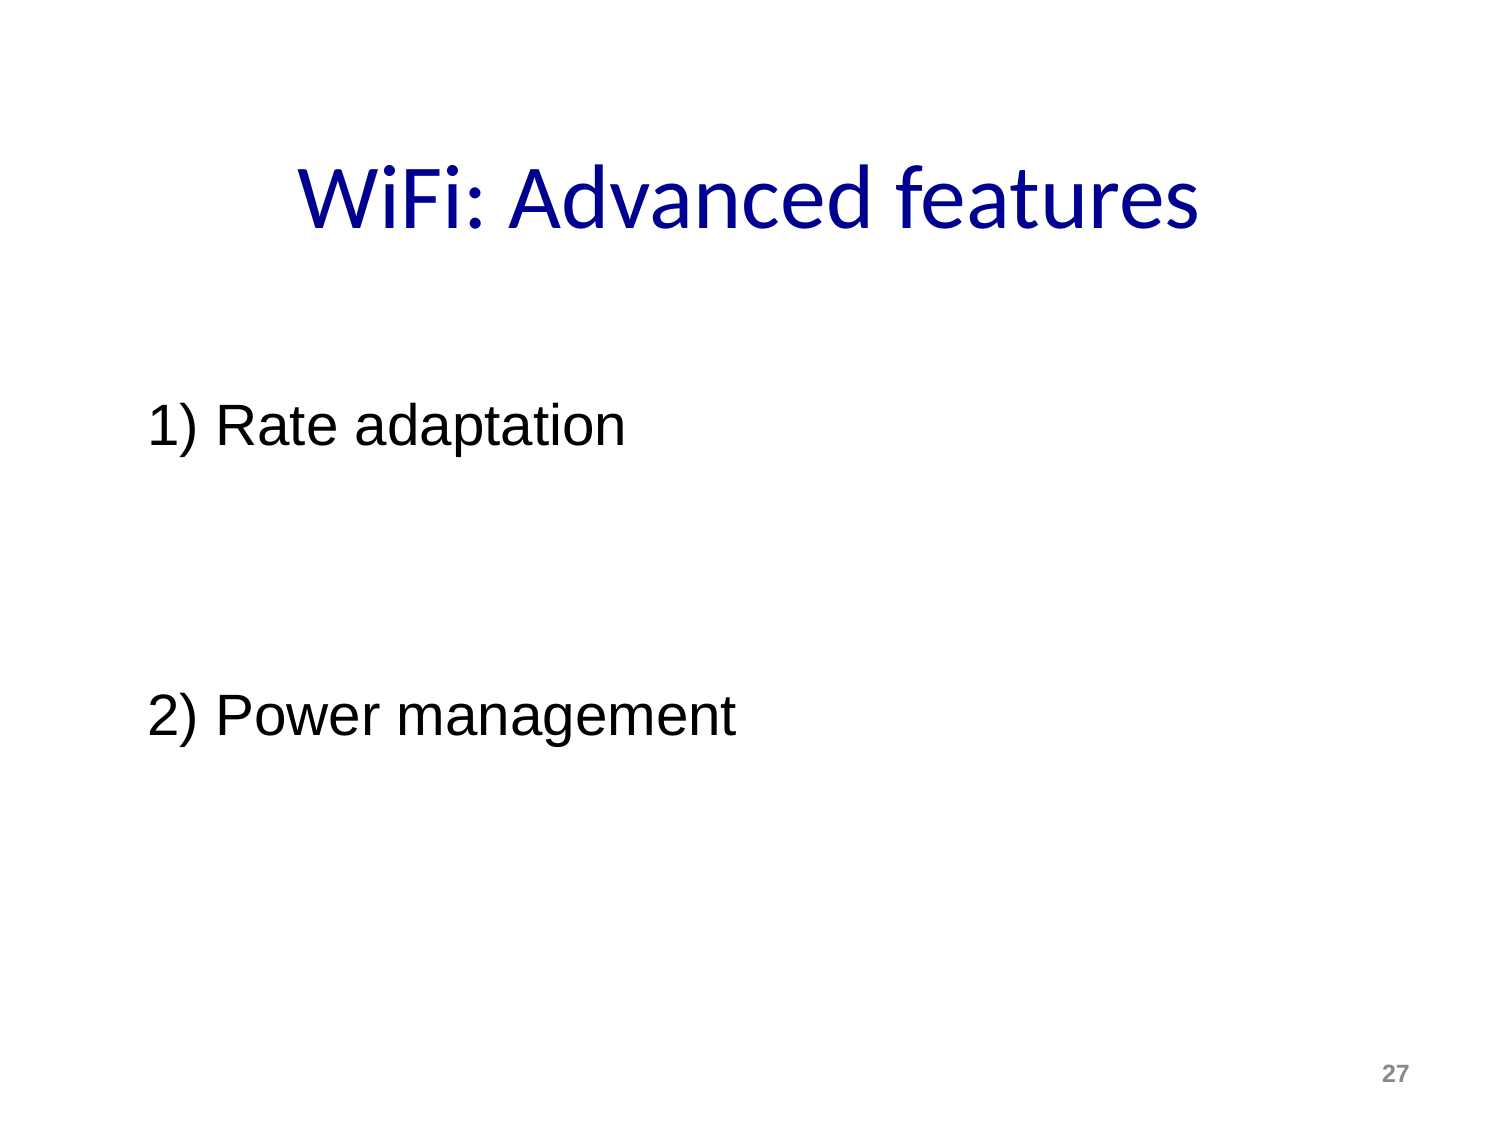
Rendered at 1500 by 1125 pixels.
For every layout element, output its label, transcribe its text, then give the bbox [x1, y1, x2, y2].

slide_number 27 [1074, 1042, 1425, 1103]
text_box 1) Rate adaptation [132, 379, 1362, 465]
title WiFi: Advanced features [112, 71, 1388, 313]
text_box 2) Power management [132, 669, 1362, 755]
